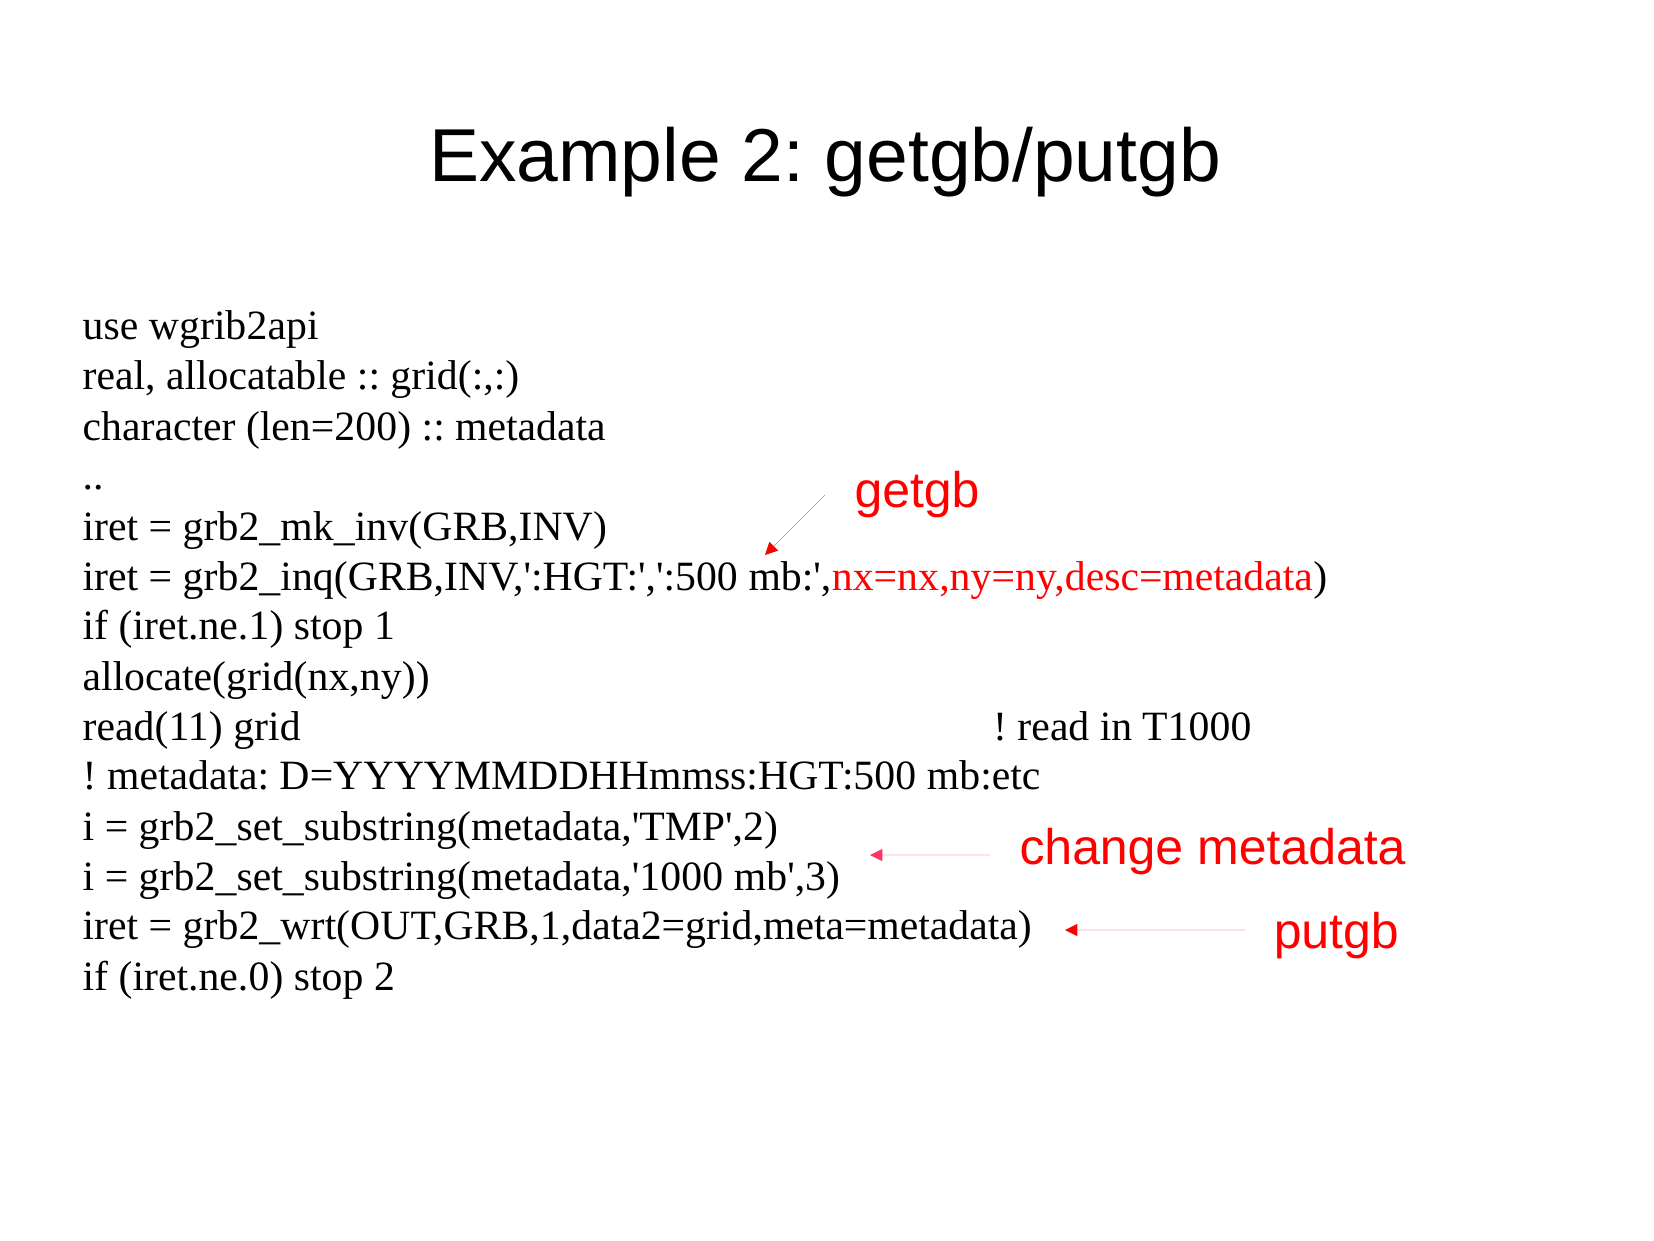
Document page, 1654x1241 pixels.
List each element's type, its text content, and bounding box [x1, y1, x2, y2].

text_box [870, 848, 991, 862]
text_box [765, 494, 826, 556]
text_box getgb [840, 450, 995, 521]
text_box Example 2: getgb/putgb [82, 49, 1568, 201]
text_box [1065, 923, 1246, 937]
text_box use wgrib2api real, allocatable :: grid(:,:) character (len=200) :: metadata .. iret = grb2_mk_inv(GRB,INV) iret = grb2_inq(GRB,INV,':HGT:',':500 mb:',nx=nx,ny=ny,desc=metadata) if (iret.ne.1) stop 1 allocate(grid(nx,ny)) read(11) grid ! read in T1000 ! metadata: D=YYYYMMDDHHmmss:HGT:500 mb:etc i = grb2_set_substring(metadata,'TMP',2) i = grb2_set_substring(metadata,'1000 mb',3) iret = grb2_wrt(OUT,GRB,1,data2=grid,meta=metadata) if (iret.ne.0) stop 2 [82, 201, 1568, 1096]
text_box putgb [1259, 891, 1414, 962]
text_box change metadata [1005, 807, 1421, 878]
